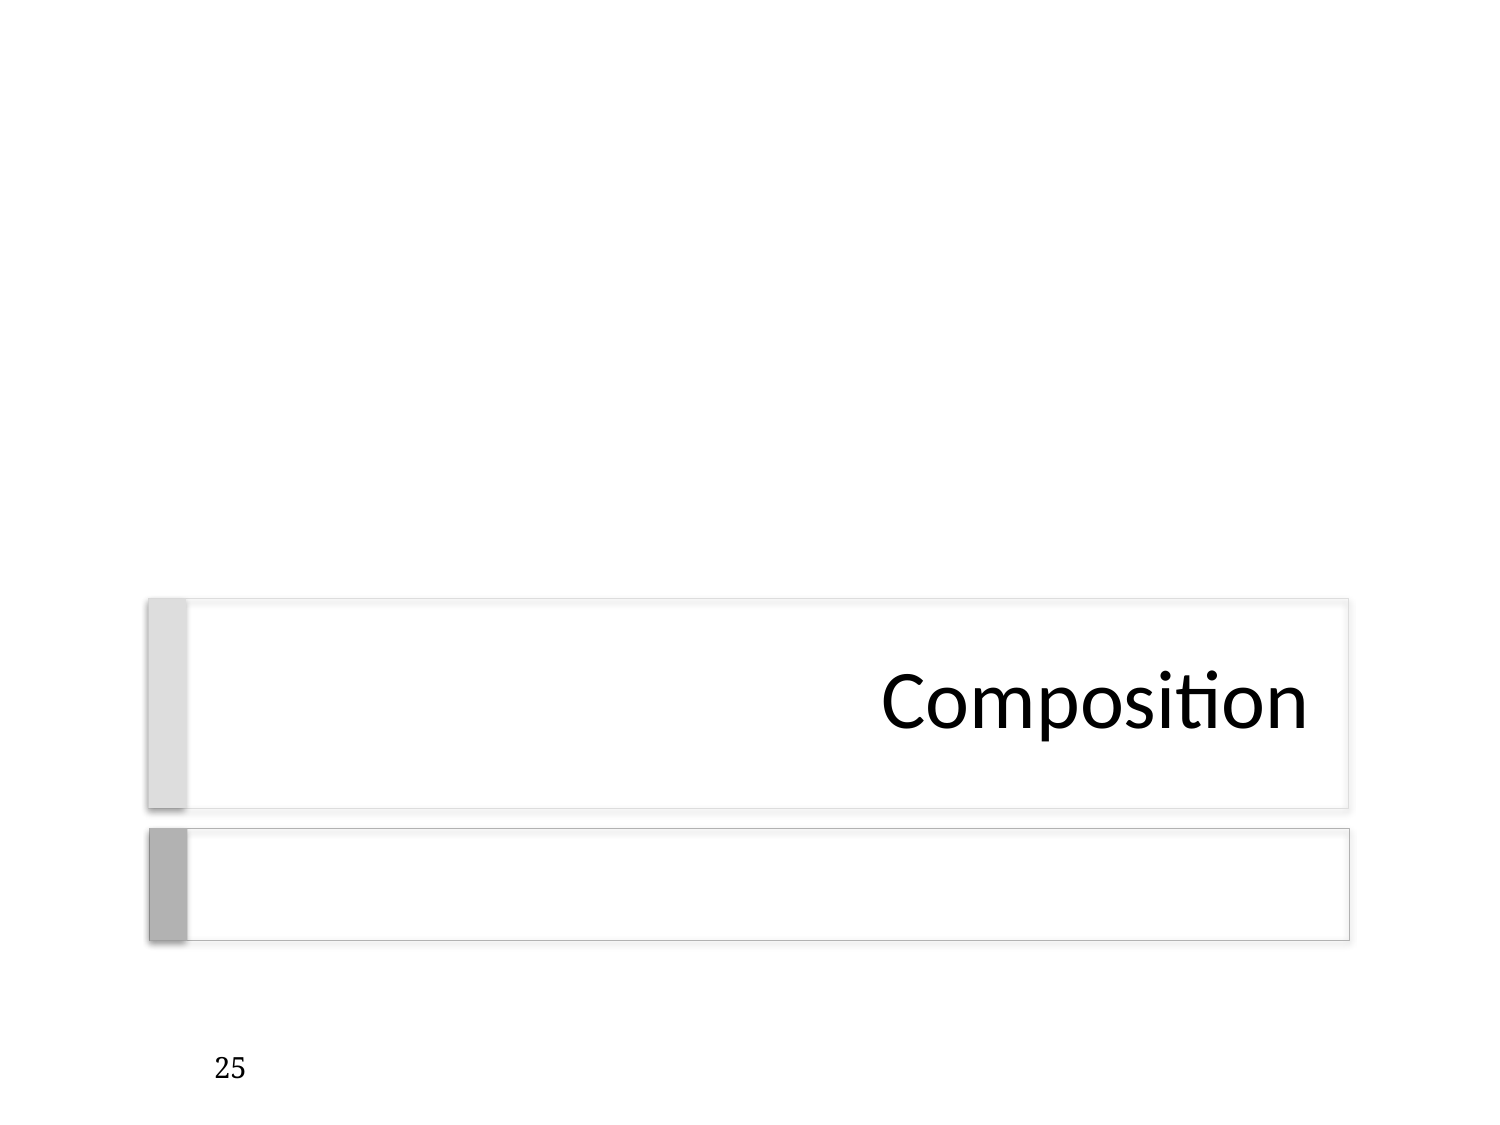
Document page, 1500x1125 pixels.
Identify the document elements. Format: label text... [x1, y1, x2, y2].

slide_number 25 [199, 1042, 400, 1103]
title Composition [199, 637, 1326, 801]
